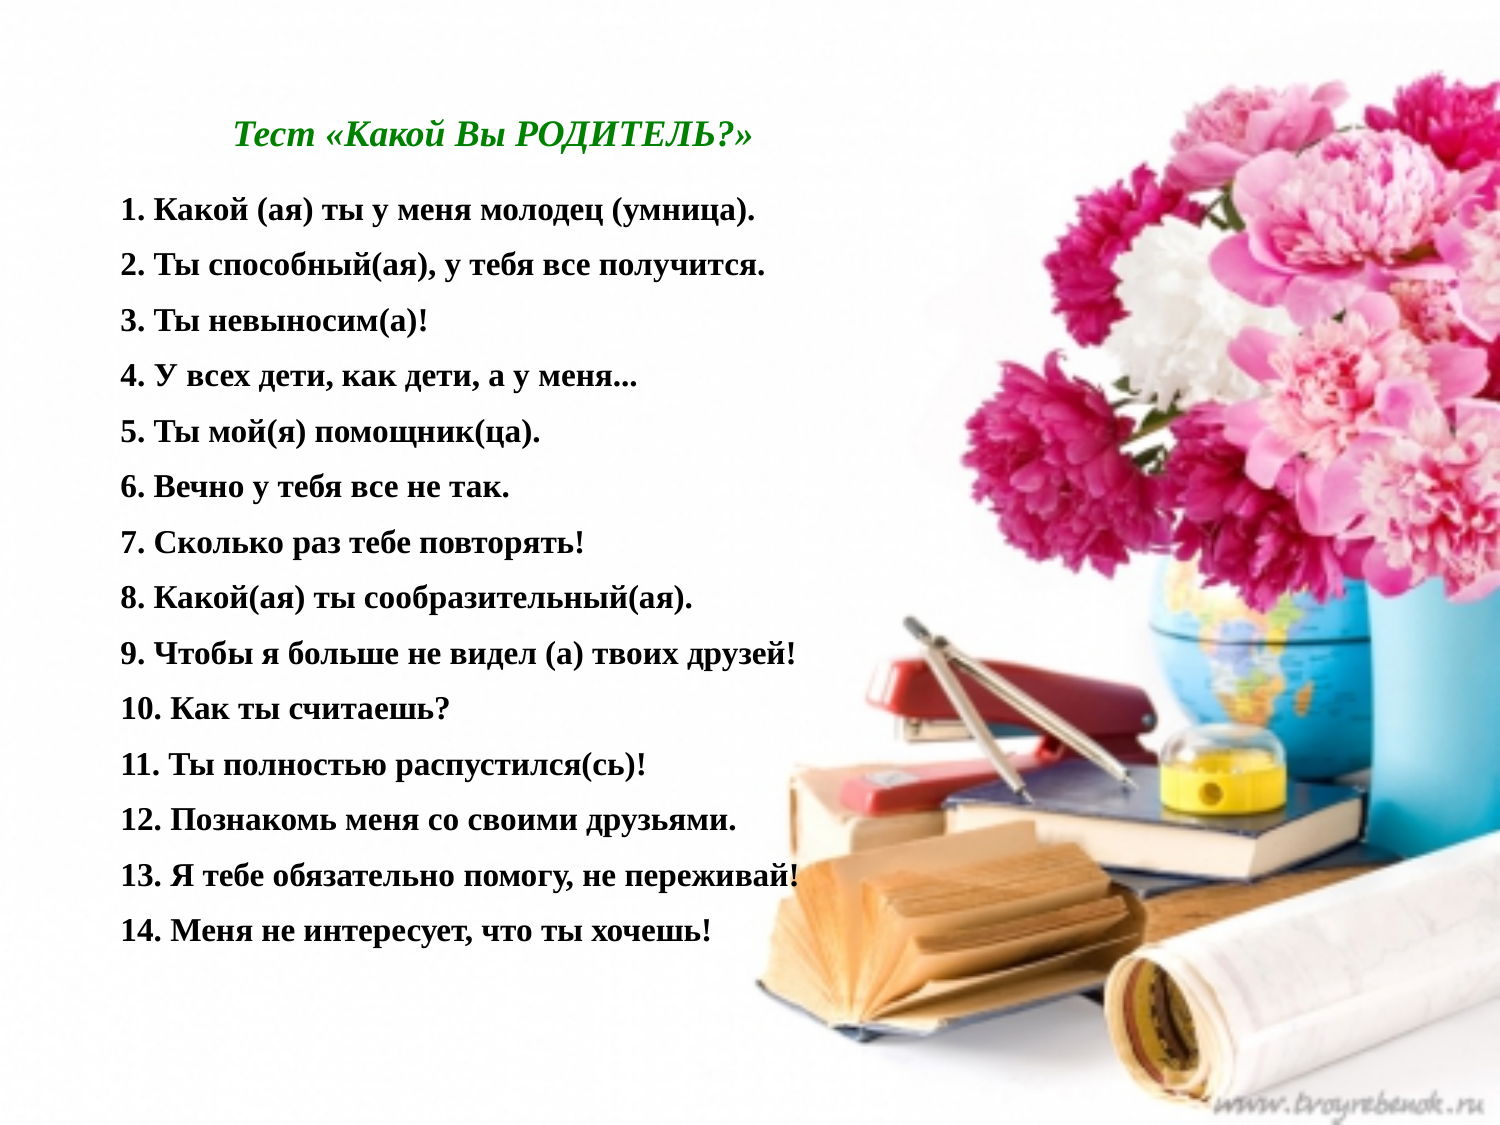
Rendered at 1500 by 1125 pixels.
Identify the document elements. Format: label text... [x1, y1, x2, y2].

picture [0, 0, 1500, 1125]
text_box Тест «Какой Вы РОДИТЕЛЬ?» 1. Какой (ая) ты у меня молодец (умница). 2. Ты способный(ая), у тебя все получится. 3. Ты невыносим(а)! 4. У всех дети, как дети, а у меня... 5. Ты мой(я) помощник(ца). 6. Вечно у тебя все не так. 7. Сколько раз тебе повторять! 8. Какой(ая) ты сообразительный(ая). 9. Чтобы я больше не видел (а) твоих друзей! 10. Как ты считаешь? 11. Ты полностью распустился(сь)! 12. Познакомь меня со своими друзьями. 13. Я тебе обязательно помогу, не переживай! 14. Меня не интересует, что ты хочешь! [53, 101, 892, 1017]
